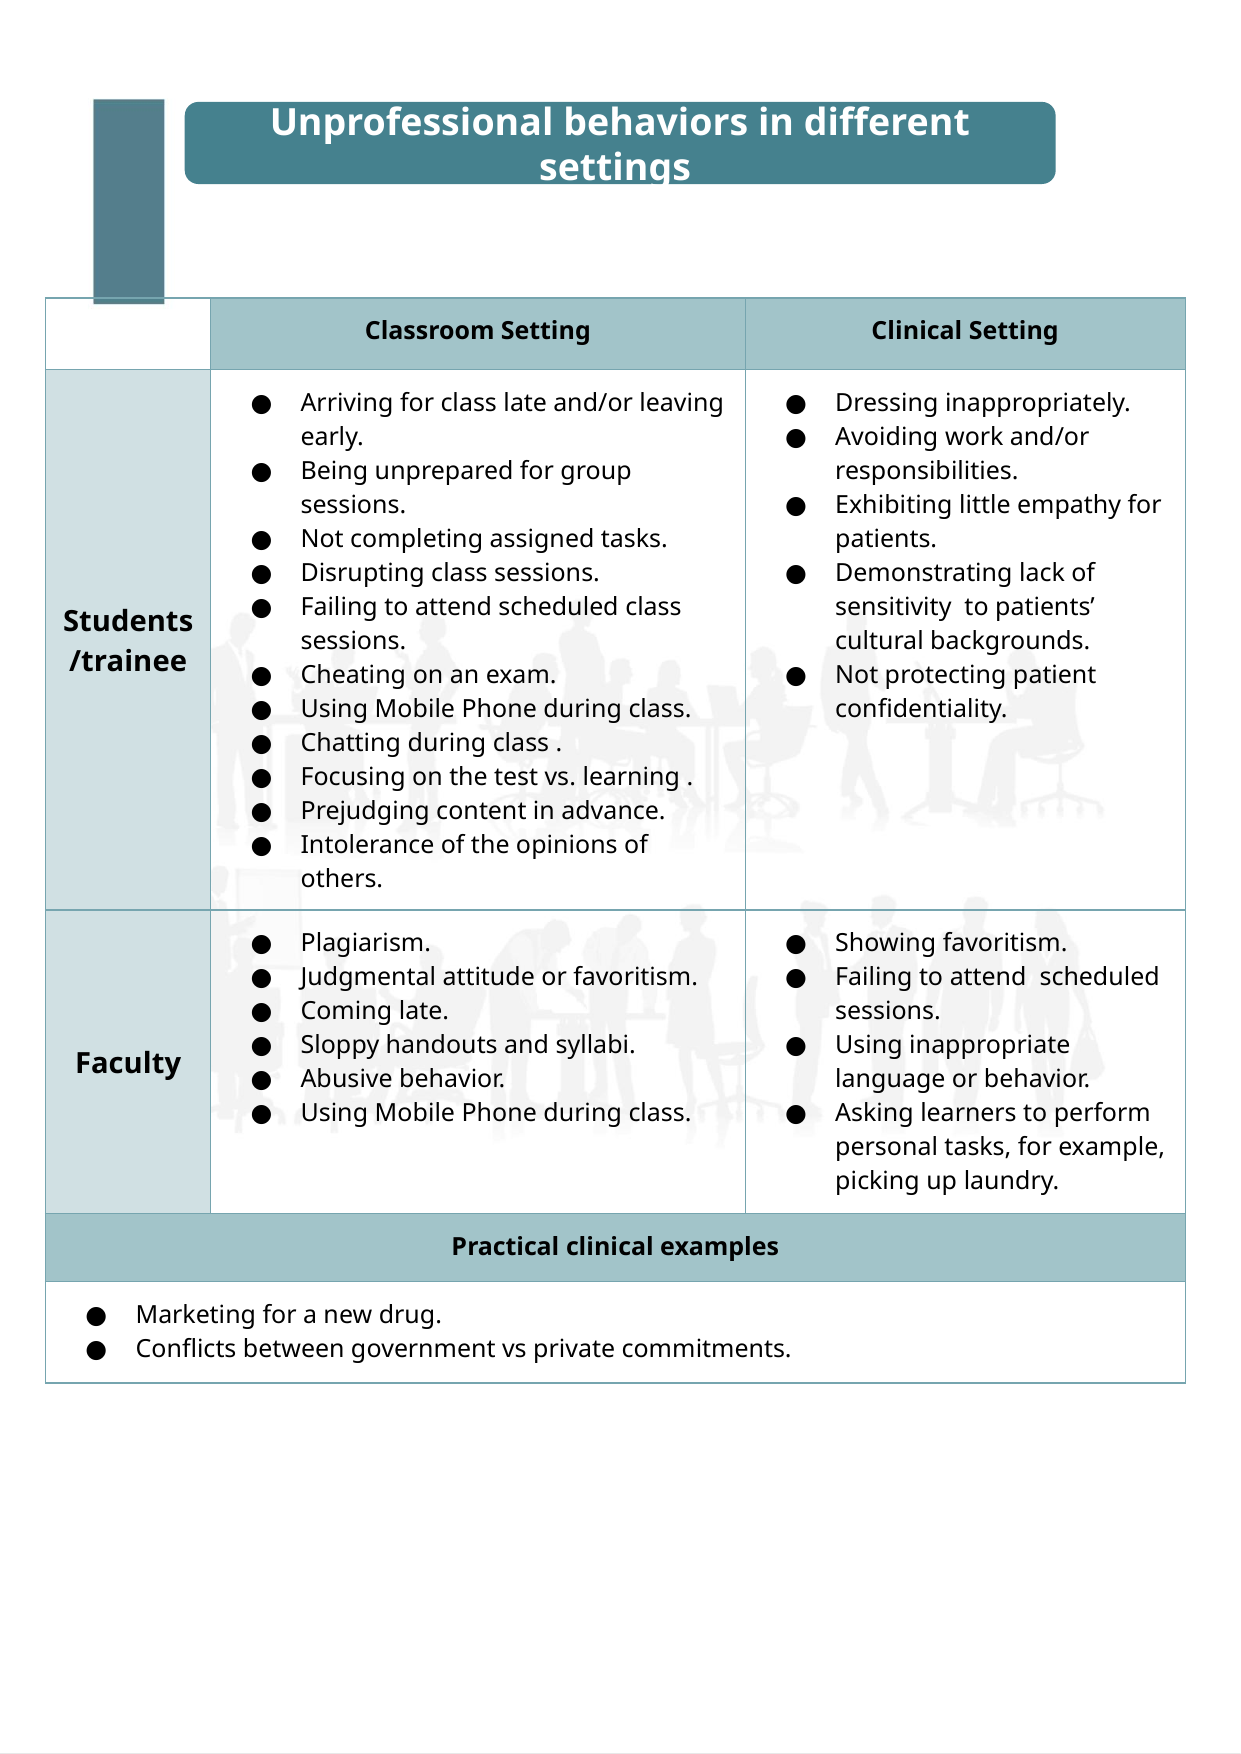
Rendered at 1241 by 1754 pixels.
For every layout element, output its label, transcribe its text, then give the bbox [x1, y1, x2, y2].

table_cell Practical clinical examples [46, 1214, 1185, 1281]
table_header [46, 299, 210, 369]
table_header Classroom Setting [211, 299, 745, 369]
picture [0, 0, 1241, 1754]
text_box Unprofessional behaviors in different settings [184, 101, 1056, 185]
table_cell Faculty [46, 911, 210, 1213]
table_cell Showing favoritism. Failing to attend scheduled sessions. Using inappropriate language or behavior. Asking learners to perform personal tasks, for example, picking up laundry. [746, 911, 1185, 1213]
table_cell Plagiarism. Judgmental attitude or favoritism. Coming late. Sloppy handouts and syllabi. Abusive behavior. Using Mobile Phone during class. [211, 911, 745, 1213]
table_cell Dressing inappropriately. Avoiding work and/or responsibilities. Exhibiting little empathy for patients. Demonstrating lack of sensitivity to patients’ cultural backgrounds. Not protecting patient confidentiality. [746, 370, 1185, 909]
table_cell Students/trainee [46, 370, 210, 909]
table_header Clinical Setting [746, 299, 1185, 369]
table_cell Arriving for class late and/or leaving early. Being unprepared for group sessions. Not completing assigned tasks. Disrupting class sessions. Failing to attend scheduled class sessions. Cheating on an exam. Using Mobile Phone during class. Chatting during class . Focusing on the test vs. learning . Prejudging content in advance. Intolerance of the opinions of others. [211, 370, 745, 909]
table_cell Marketing for a new drug. Conflicts between government vs private commitments. [46, 1282, 1185, 1382]
